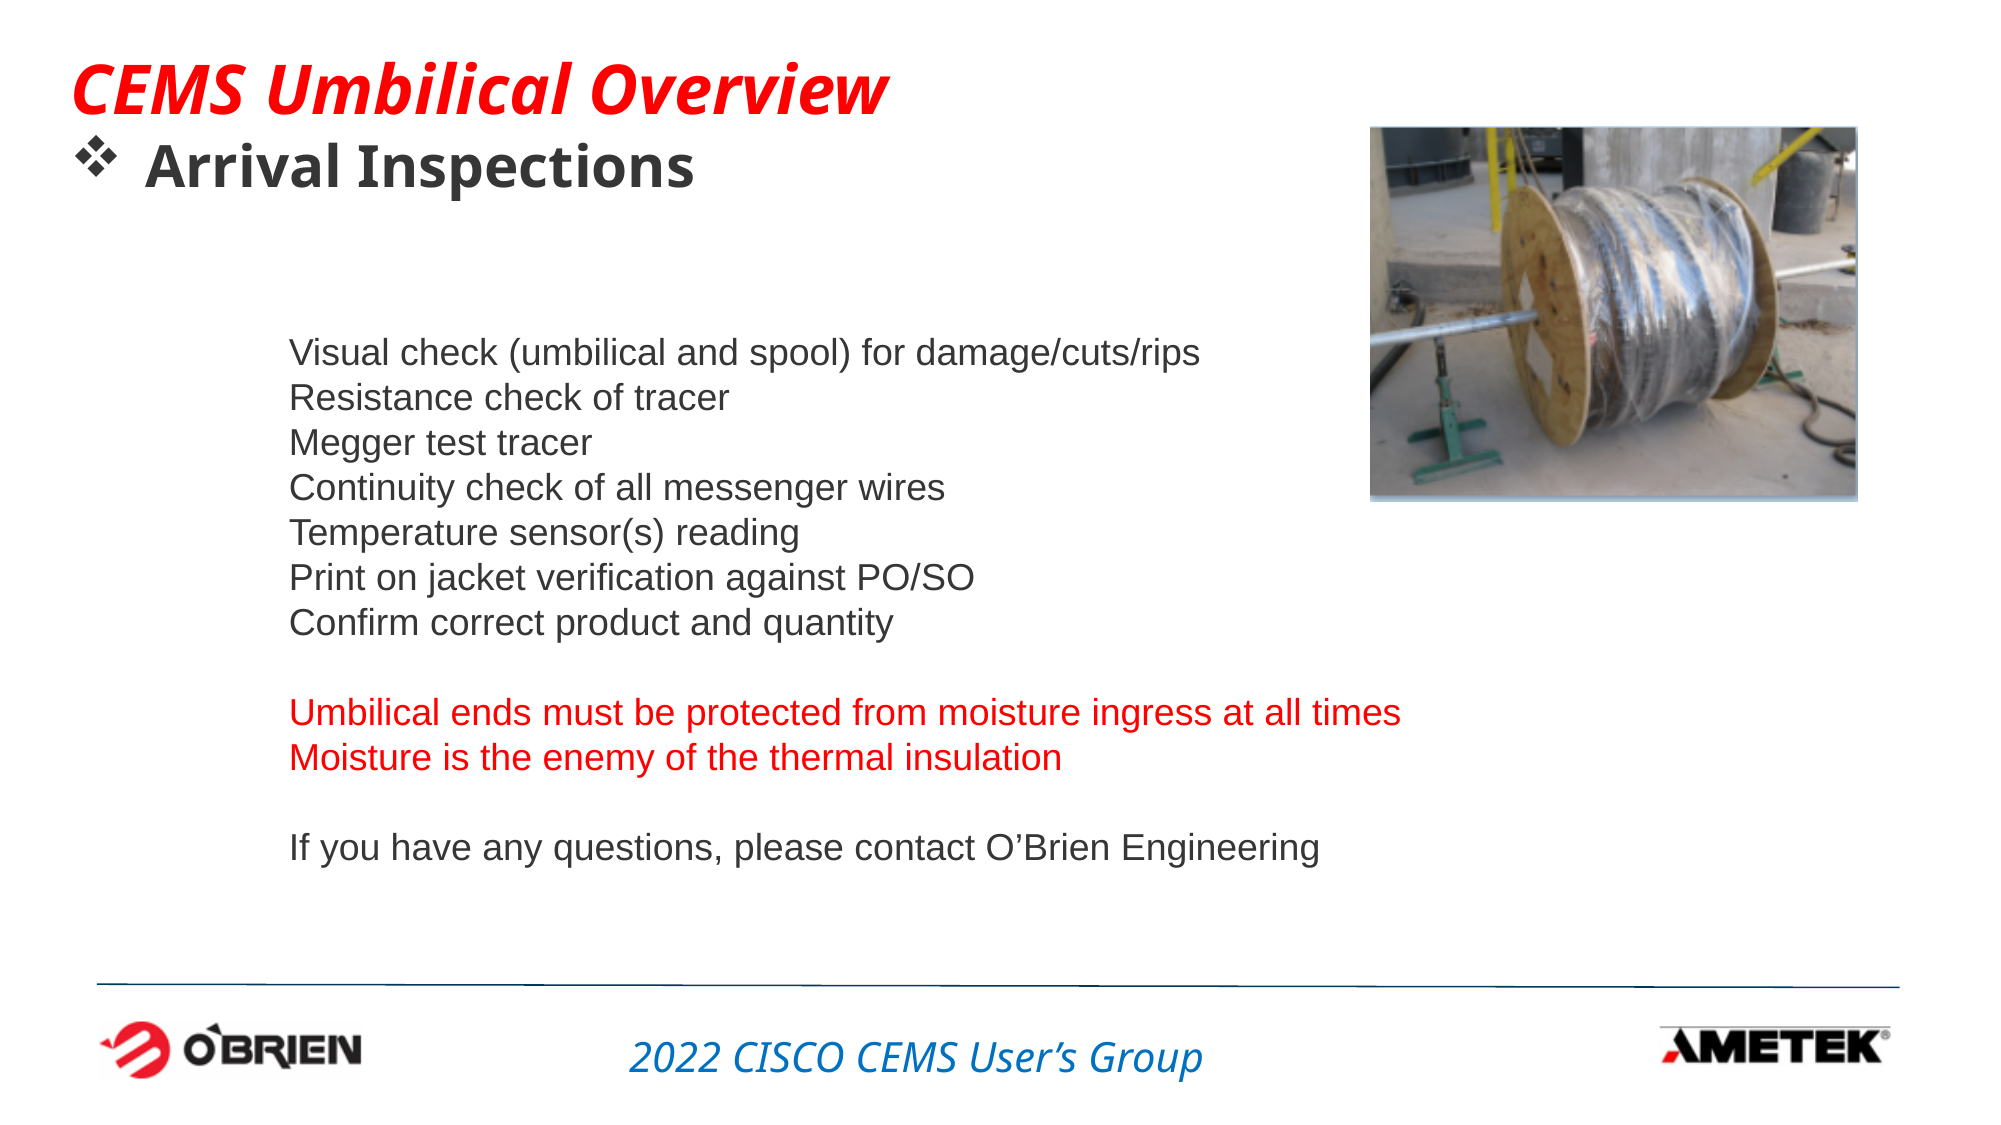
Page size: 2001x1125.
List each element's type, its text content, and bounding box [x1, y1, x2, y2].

text_box CEMS Umbilical Overview Arrival Inspections [55, 38, 1858, 179]
text_box Visual check (umbilical and spool) for damage/cuts/rips Resistance check of tracer Megger test tracer Continuity check of all messenger wires Temperature sensor(s) reading Print on jacket verification against PO/SO Confirm correct product and quantity Umbilical ends must be protected from moisture ingress at all times Moisture is the enemy of the thermal insulation If you have any questions, please contact O’Brien Engineering [123, 320, 1474, 920]
picture [84, 1006, 380, 1093]
picture [1635, 1014, 1916, 1085]
picture [1369, 126, 1858, 503]
